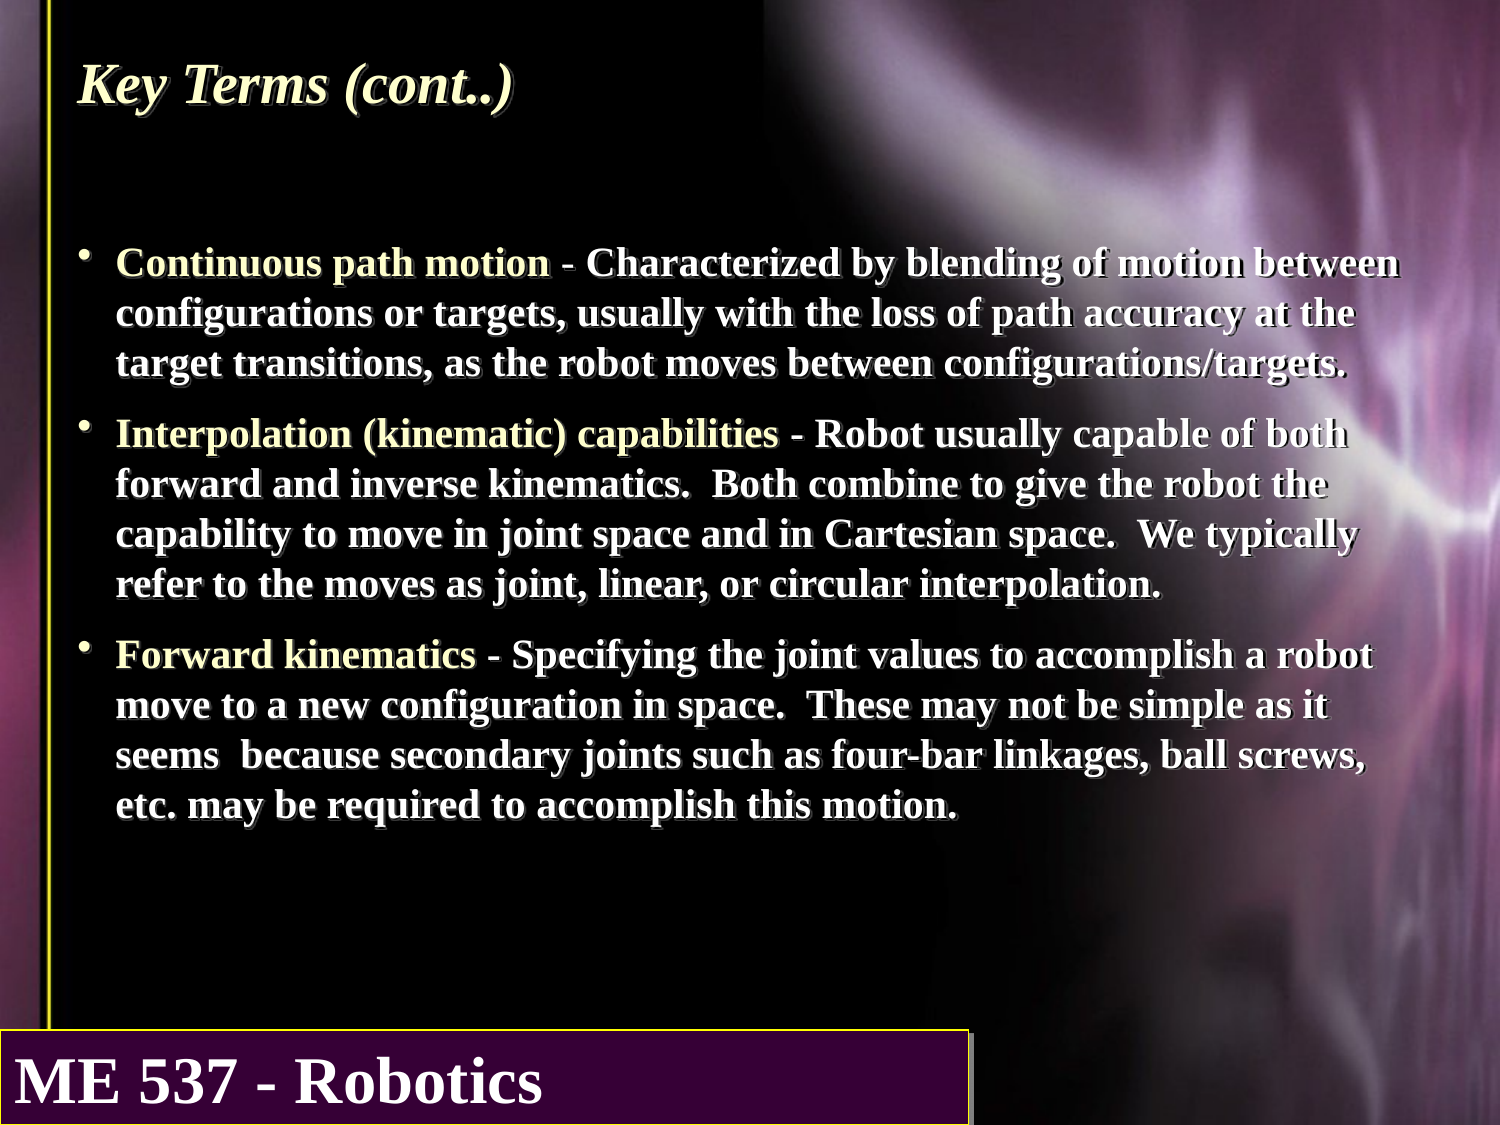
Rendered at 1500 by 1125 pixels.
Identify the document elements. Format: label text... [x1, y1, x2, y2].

picture [0, 0, 1500, 1125]
text_box Key Terms (cont..) Continuous path motion - Characterized by blending of motion between configurations or targets, usually with the loss of path accuracy at the target transitions, as the robot moves between configurations/targets. Interpolation (kinematic) capabilities - Robot usually capable of both forward and inverse kinematics. Both combine to give the robot the capability to move in joint space and in Cartesian space. We typically refer to the moves as joint, linear, or circular interpolation. Forward kinematics - Specifying the joint values to accomplish a robot move to a new configuration in space. These may not be simple as it seems because secondary joints such as four-bar linkages, ball screws, etc. may be required to accomplish this motion. [62, 37, 1438, 905]
